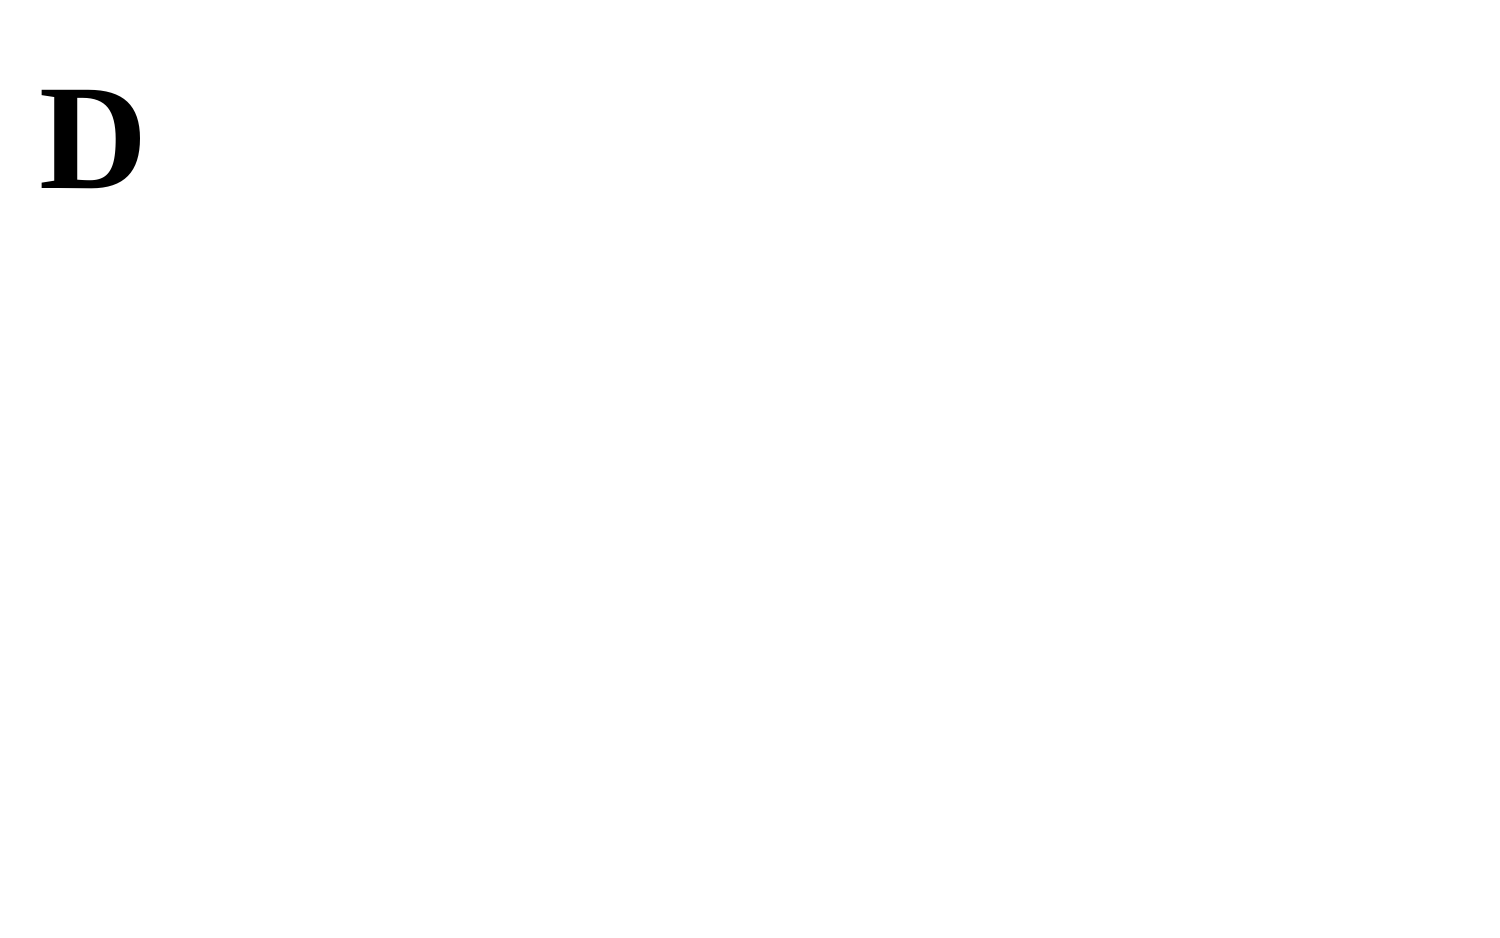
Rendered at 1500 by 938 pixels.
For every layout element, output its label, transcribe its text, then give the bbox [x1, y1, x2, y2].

text_box D [24, 31, 1475, 226]
